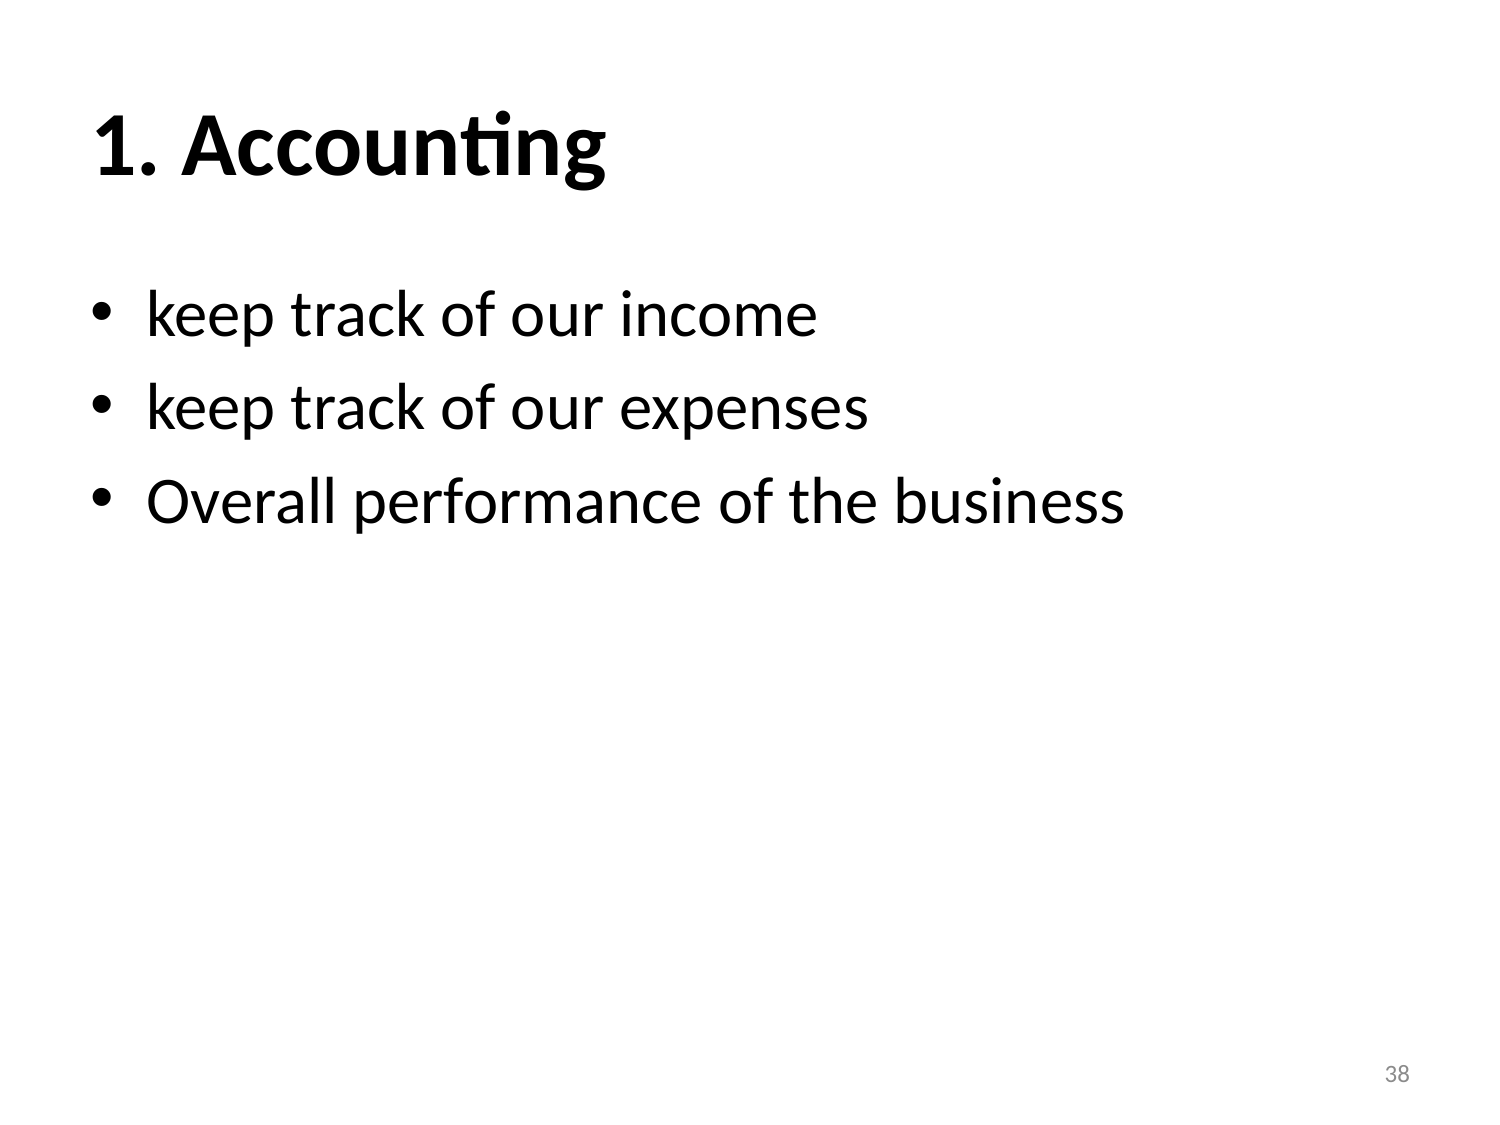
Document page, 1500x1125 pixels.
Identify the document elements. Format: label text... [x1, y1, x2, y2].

slide_number 38 [1074, 1042, 1425, 1103]
list keep track of our income keep track of our expenses Overall performance of the business [75, 262, 1425, 563]
title 1. Accounting [75, 45, 1425, 233]
